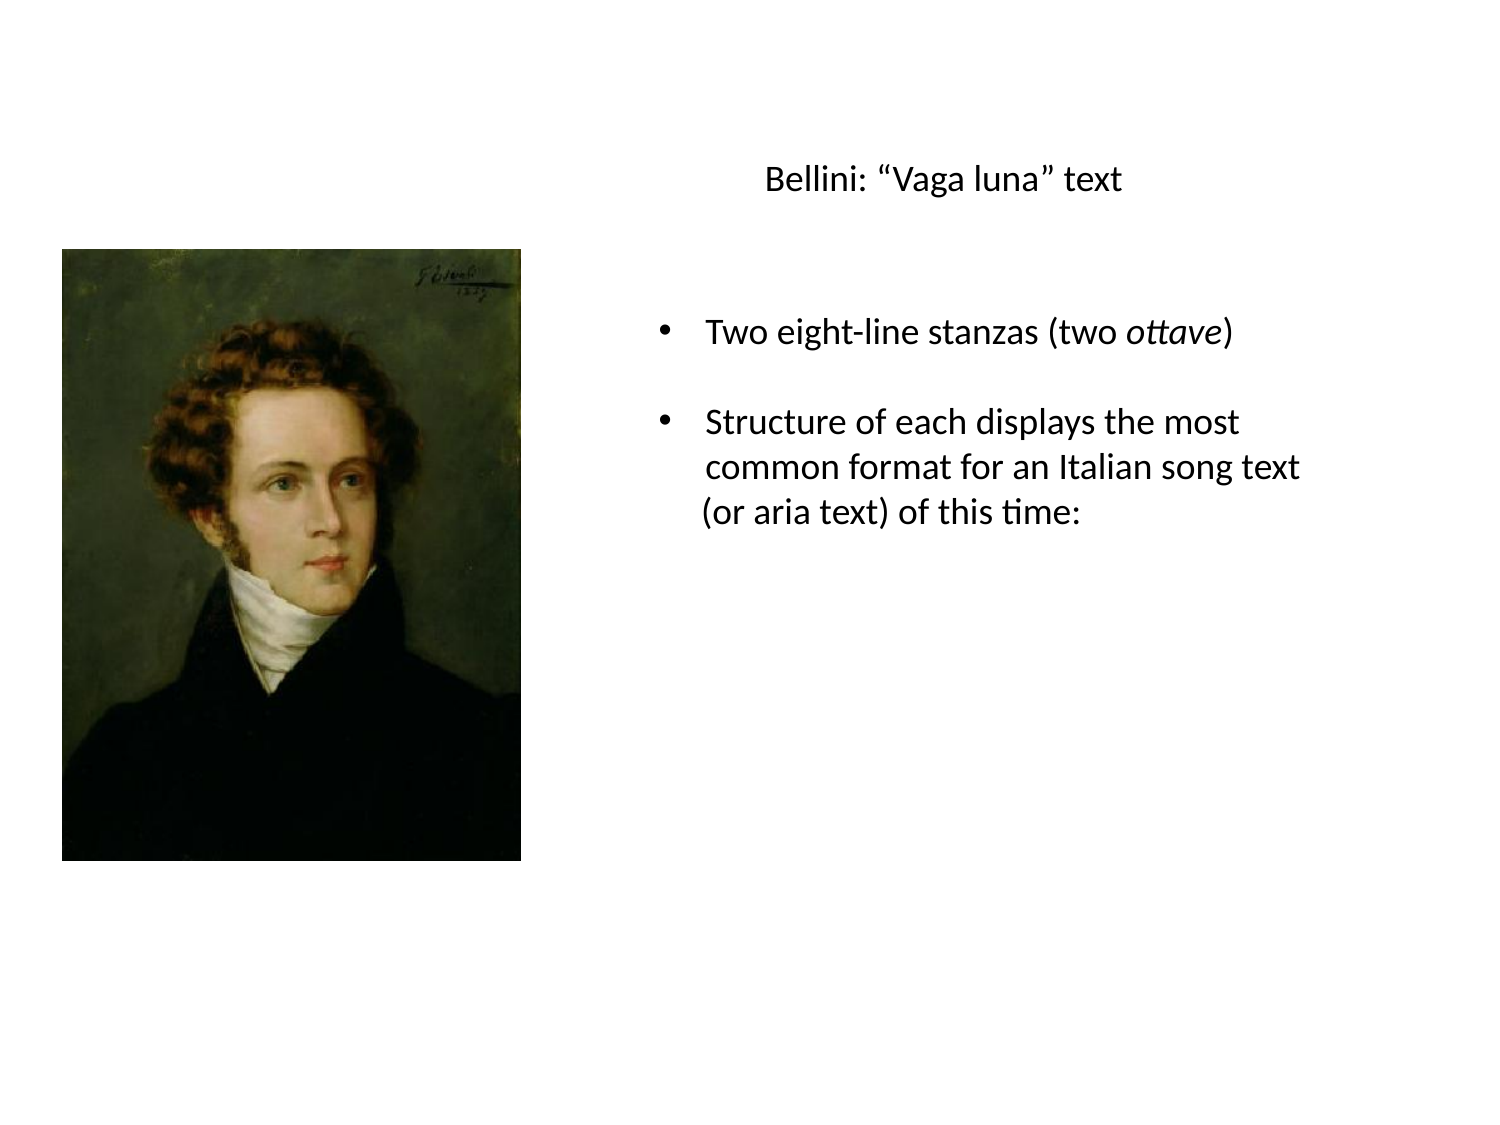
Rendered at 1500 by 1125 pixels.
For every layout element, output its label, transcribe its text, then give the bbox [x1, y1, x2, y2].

picture [62, 249, 521, 862]
text_box Two eight-line stanzas (two ottave) Structure of each displays the most common format for an Italian song text (or aria text) of this time: [643, 299, 1382, 540]
text_box Bellini: “Vaga luna” text [750, 146, 1150, 207]
